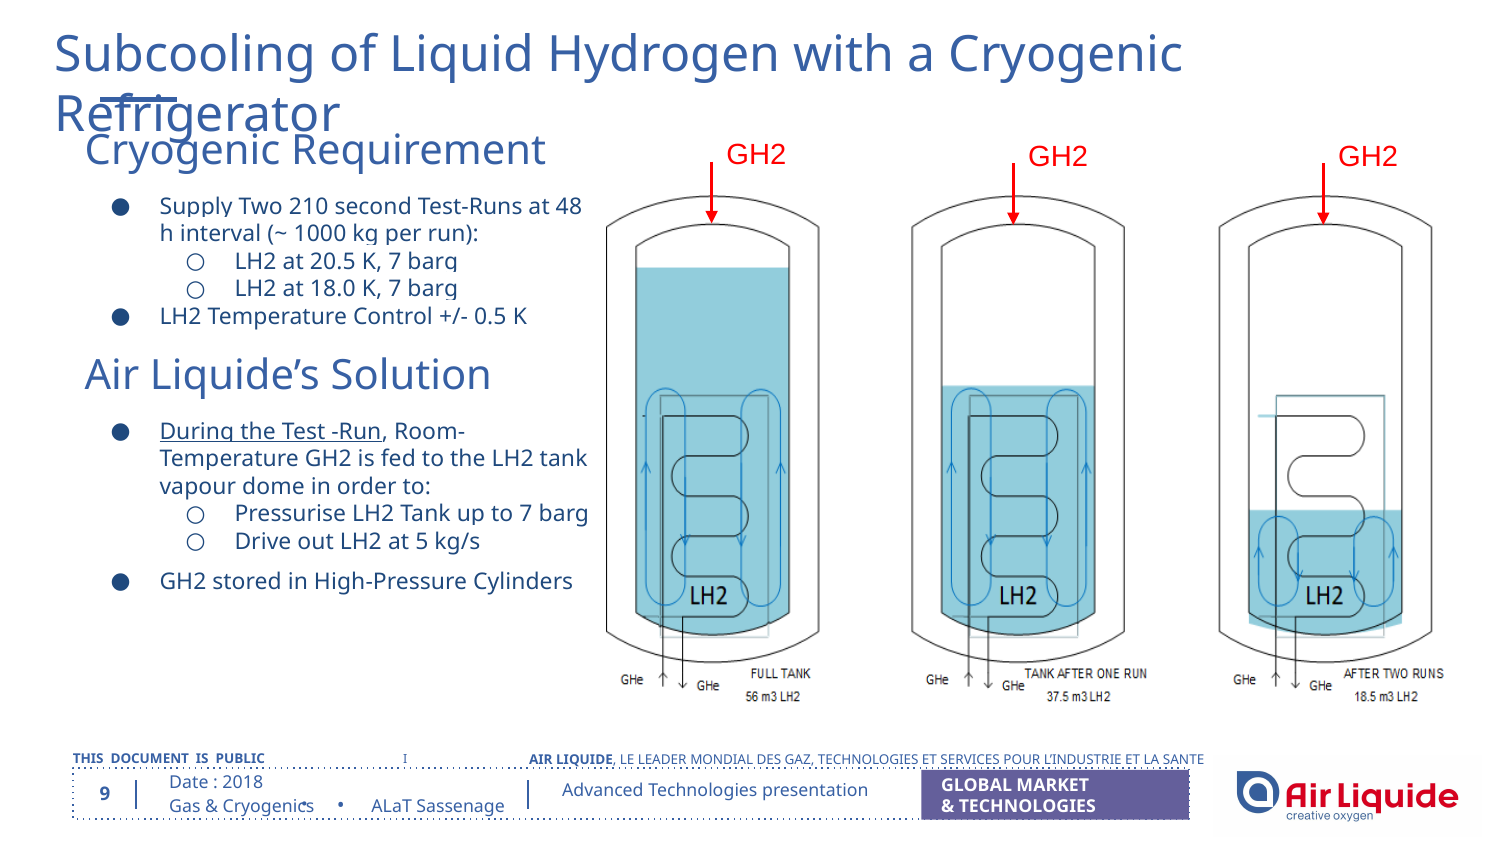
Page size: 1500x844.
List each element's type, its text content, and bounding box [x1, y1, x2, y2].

text_box GH2 [1323, 129, 1418, 180]
title Subcooling of Liquid Hydrogen with a Cryogenic Refrigerator [40, 6, 1484, 87]
picture [604, 195, 1450, 712]
text_box Cryogenic Requirement Supply Two 210 second Test-Runs at 48 h interval (~ 1000 kg per run): LH2 at 20.5 K, 7 barg LH2 at 18.0 K, 7 barg LH2 Temperature Control +/- 0.5 K Air Liquide’s Solution During the Test -Run, Room-Temperature GH2 is fed to the LH2 tank vapour dome in order to: Pressurise LH2 Tank up to 7 barg Drive out LH2 at 5 kg/s GH2 stored in High-Pressure Cylinders [69, 107, 606, 715]
picture [1213, 755, 1482, 837]
slide_number 9 [33, 762, 124, 827]
text_box GH2 [711, 128, 807, 178]
text_box GH2 [1013, 129, 1108, 180]
